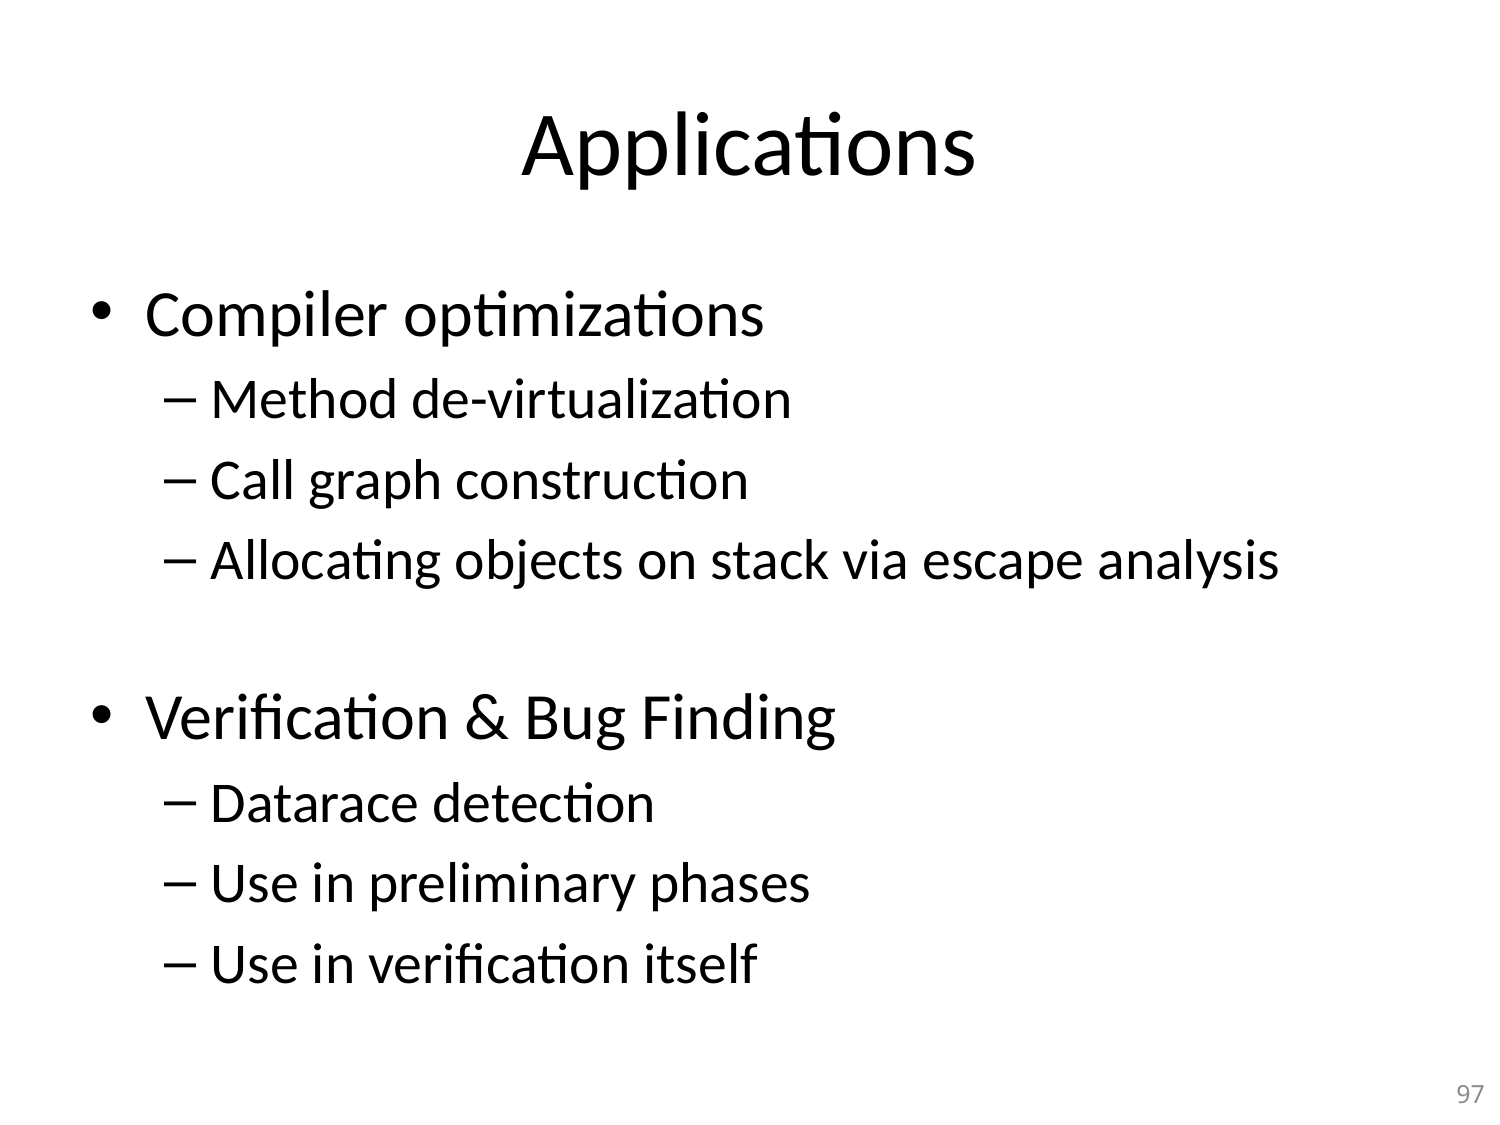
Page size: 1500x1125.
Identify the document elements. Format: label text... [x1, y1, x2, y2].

slide_number 97 [1352, 1065, 1500, 1125]
list Compiler optimizations Method de-virtualization Call graph construction Allocating objects on stack via escape analysis Verification & Bug Finding Datarace detection Use in preliminary phases Use in verification itself [75, 262, 1425, 1005]
title Applications [75, 45, 1425, 233]
